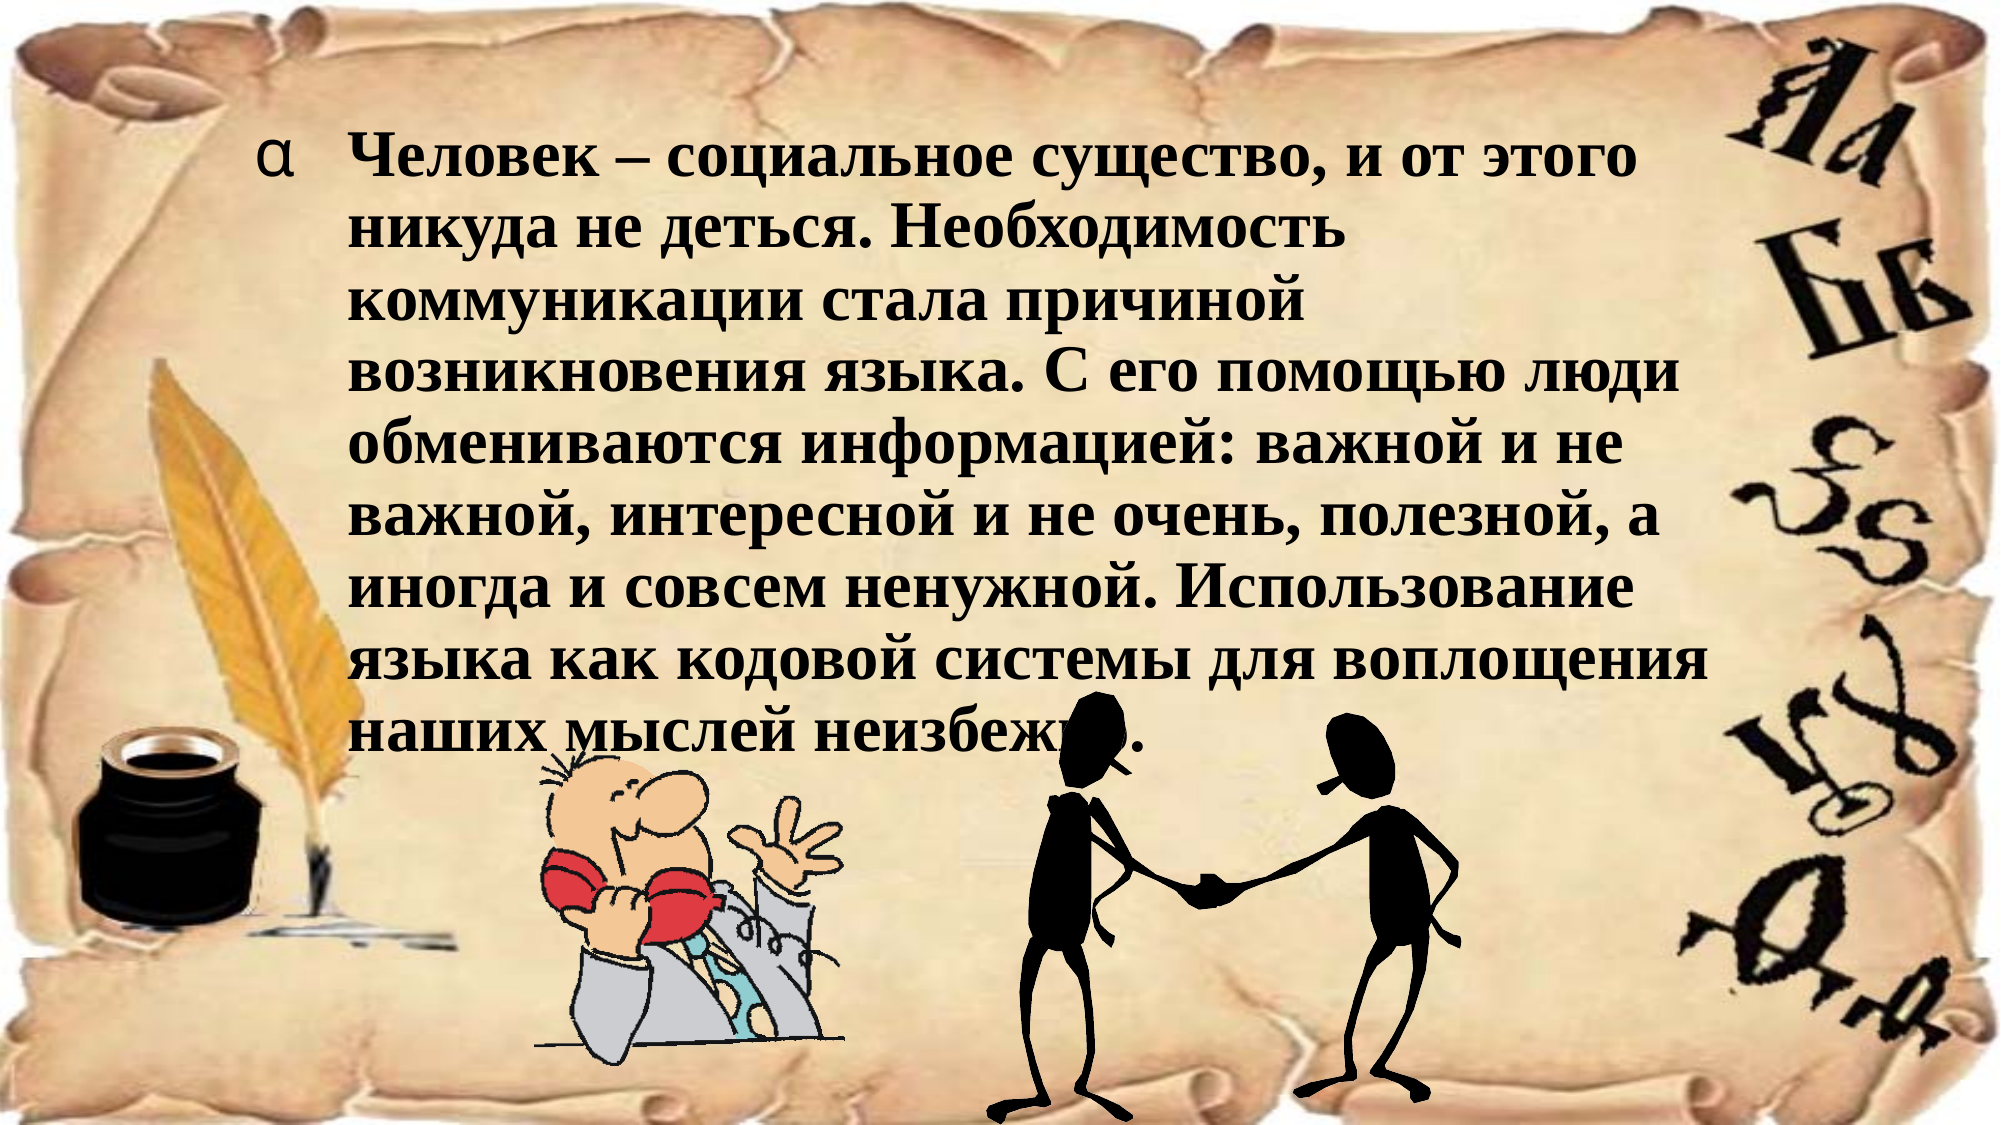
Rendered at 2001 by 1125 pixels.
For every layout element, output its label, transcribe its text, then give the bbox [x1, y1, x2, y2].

subtitle Человек – социальное существо, и от этого никуда не деться. Необходимость коммуникации стала причиной возникновения языка. С его помощью люди обмениваются информацией: важной и не важной, интересной и не очень, полезной, а иногда и совсем ненужной. Использование языка как кодовой системы для воплощения наших мыслей неизбежно. [238, 111, 1767, 750]
picture [0, 0, 2001, 1125]
